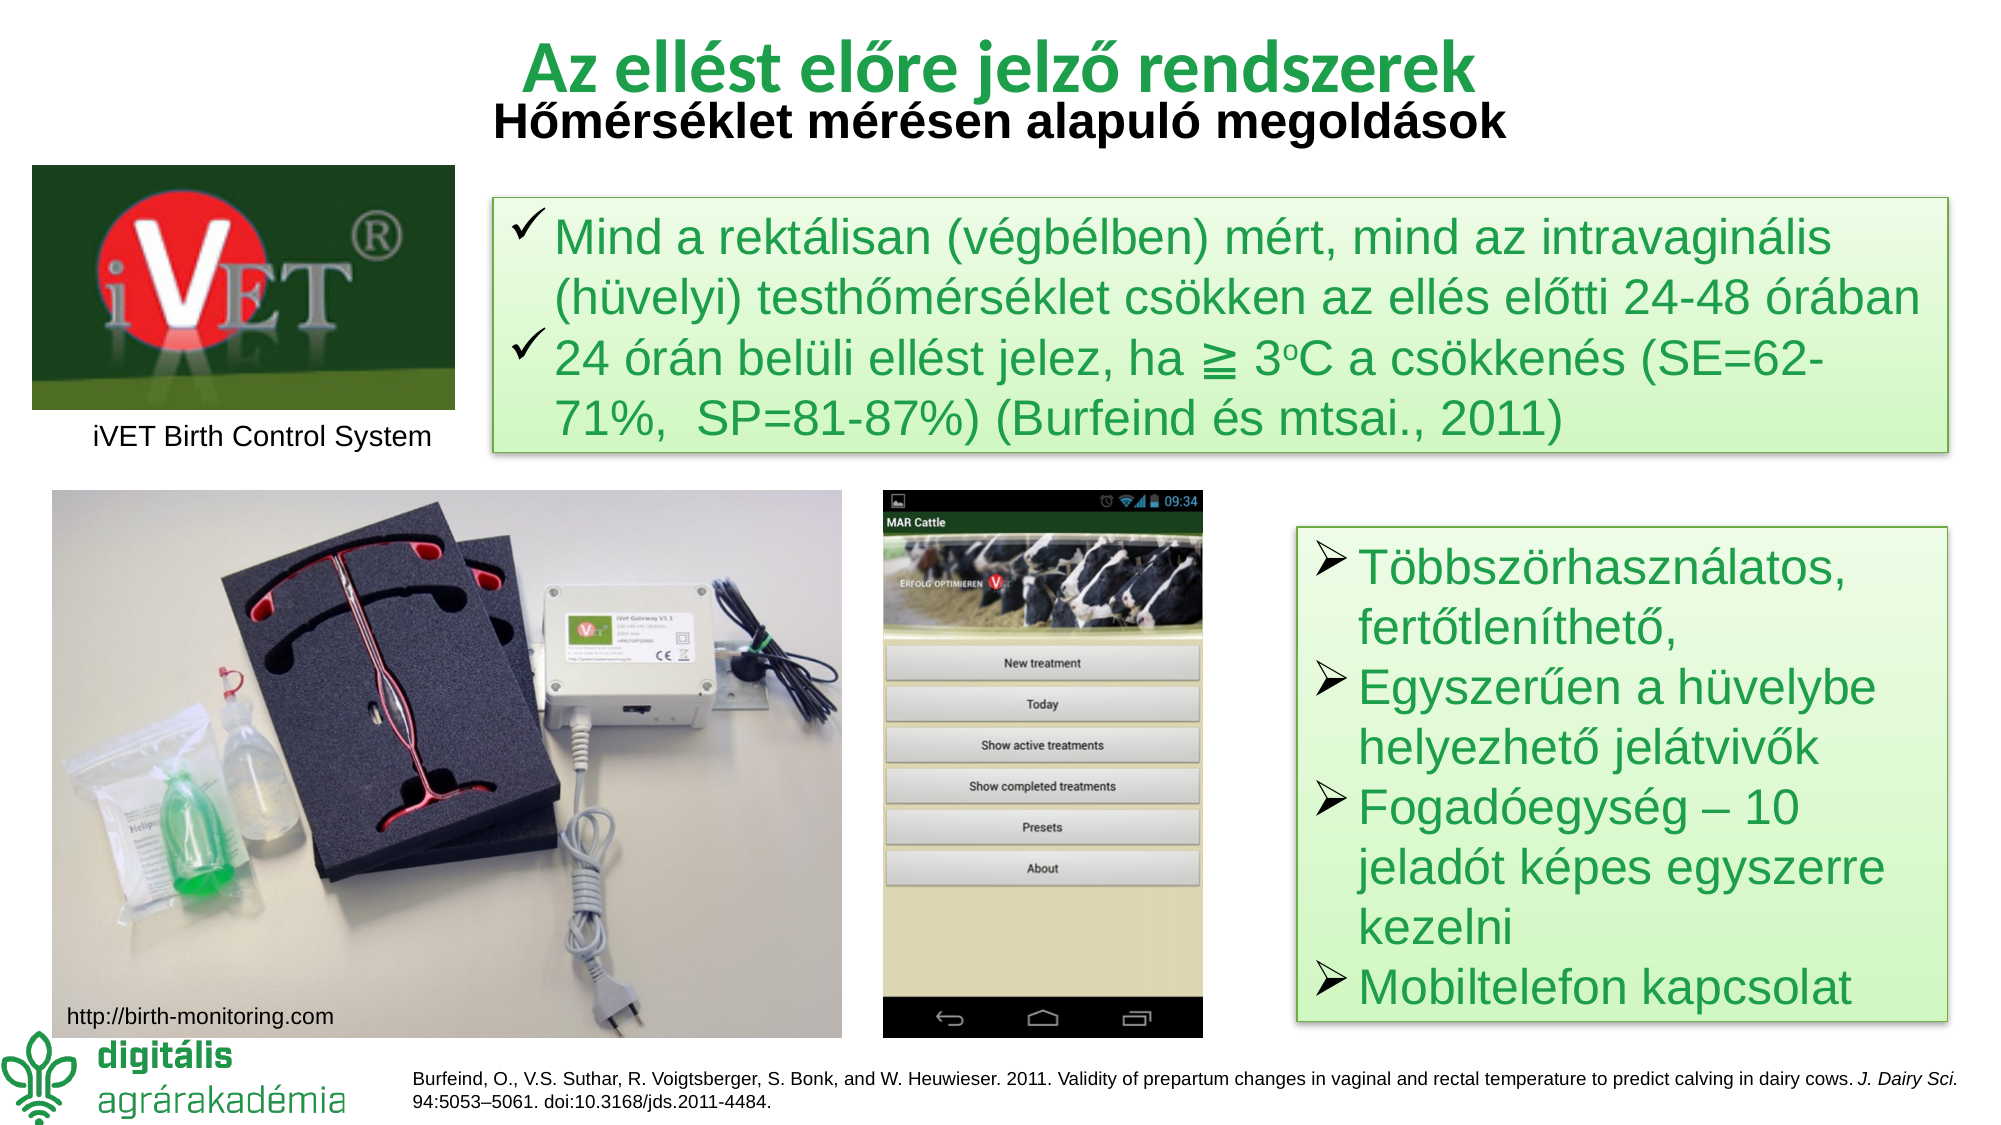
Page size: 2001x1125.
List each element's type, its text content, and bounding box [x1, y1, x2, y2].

picture [0, 490, 842, 1125]
text_box Hőmérséklet mérésen alapuló megoldások [478, 81, 1522, 156]
text_box Többszörhasználatos, fertőtleníthető, Egyszerűen a hüvelybe helyezhető jelátvivők Fogadóegység – 10 jeladót képes egyszerre kezelni Mobiltelefon kapcsolat [1296, 526, 1948, 1022]
title Az ellést előre jelző rendszerek [52, 17, 1948, 119]
text_box Burfeind, O., V.S. Suthar, R. Voigtsberger, S. Bonk, and W. Heuwieser. 2011. Validity of prepartum changes in vaginal and rectal temperature to predict calving in dairy cows. J. Dairy Sci. 94:5053–5061. doi:10.3168/jds.2011-4484. [397, 1059, 2000, 1120]
text_box iVET Birth Control System [78, 418, 448, 460]
picture [32, 165, 455, 410]
text_box Mind a rektálisan (végbélben) mért, mind az intravaginális (hüvelyi) testhőmérséklet csökken az ellés előtti 24-48 órában 24 órán belüli ellést jelez, ha ≧ 3oC a csökkenés (SE=62-71%, SP=81-87%) (Burfeind és mtsai., 2011) [492, 197, 1949, 453]
picture [883, 490, 1203, 1038]
